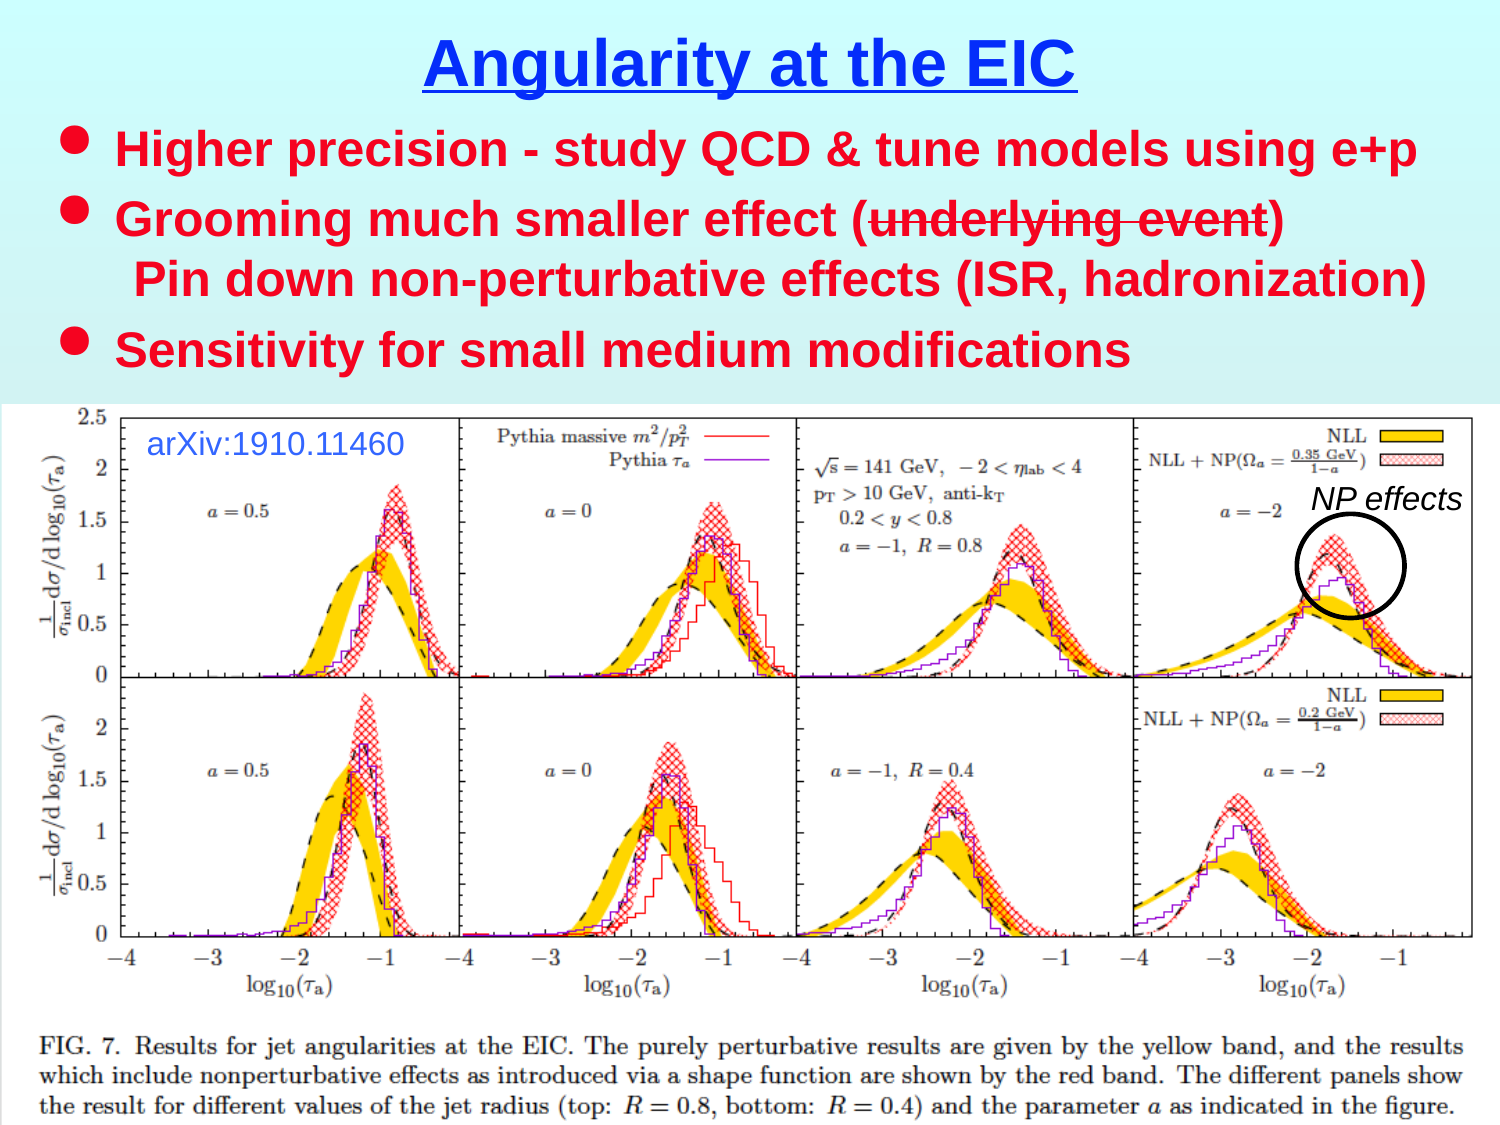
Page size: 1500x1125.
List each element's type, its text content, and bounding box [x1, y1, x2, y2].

list Higher precision - study QCD & tune models using e+p Grooming much smaller effect (underlying event) Pin down non-perturbative effects (ISR, hadronization) Sensitivity for small medium modifications [43, 108, 1494, 394]
picture [1, 404, 1500, 1125]
title Angularity at the EIC [112, 21, 1388, 98]
